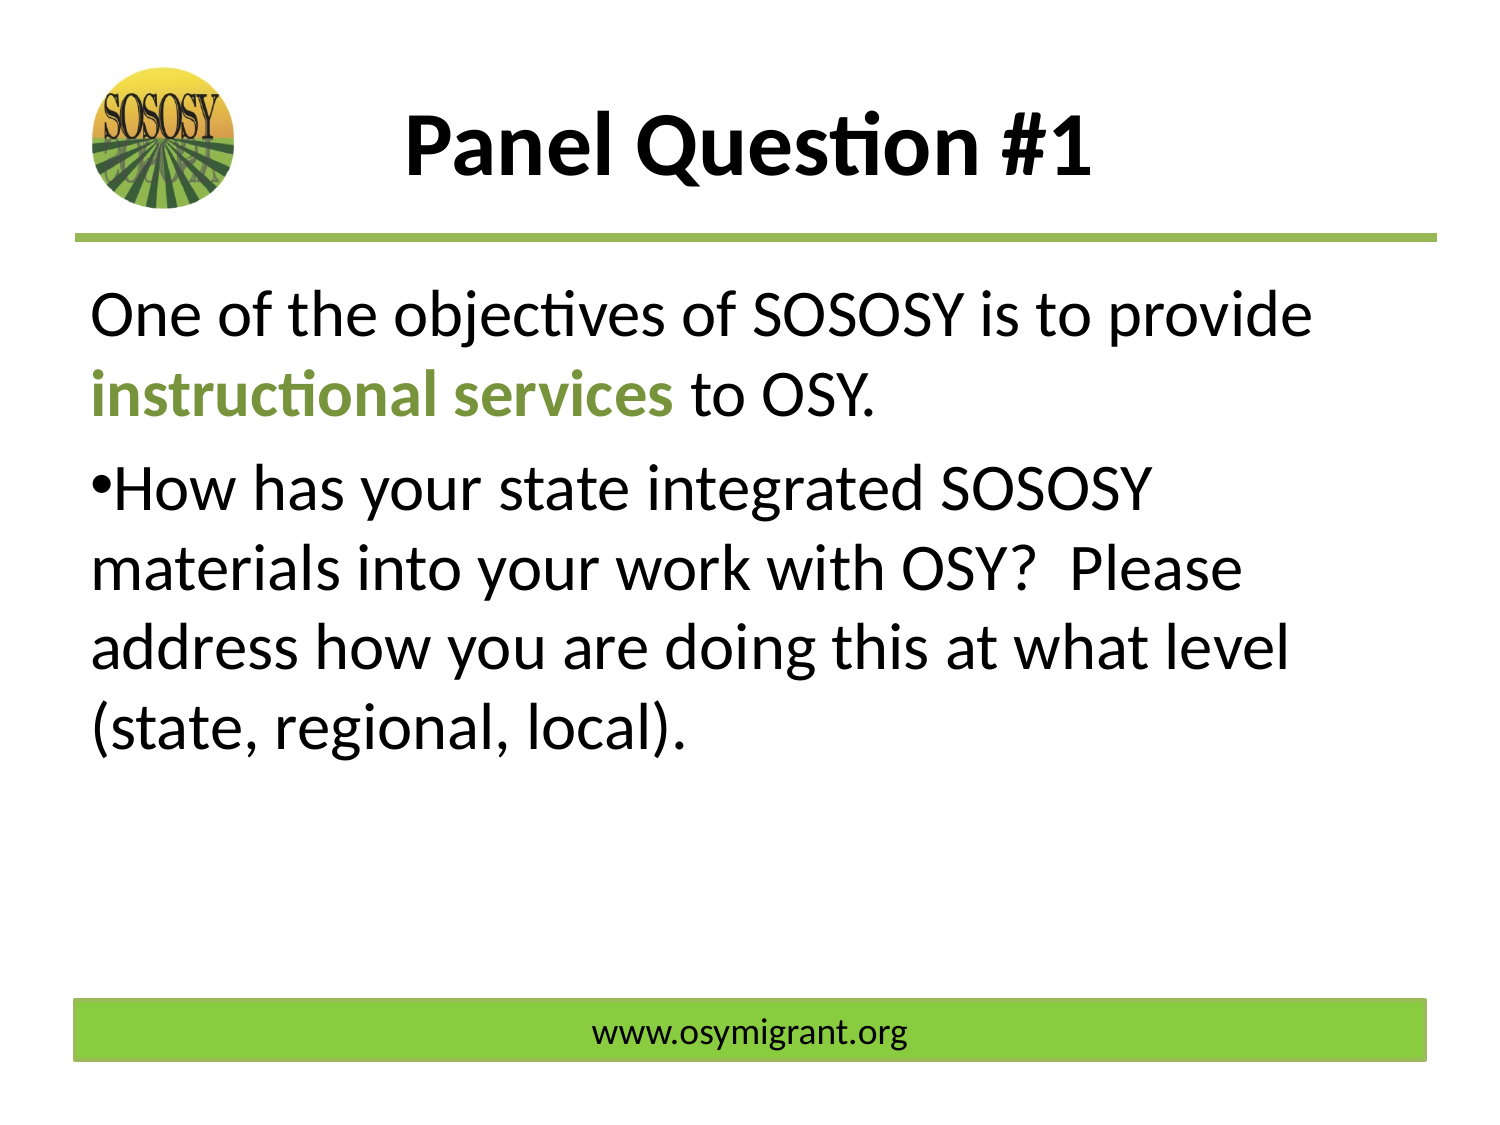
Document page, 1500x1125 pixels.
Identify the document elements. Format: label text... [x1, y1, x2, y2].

text_box www.osymigrant.org [73, 998, 1427, 1062]
picture [87, 62, 241, 213]
title Panel Question #1 [75, 45, 1425, 233]
list One of the objectives of SOSOSY is to provide instructional services to OSY. How has your state integrated SOSOSY materials into your work with OSY? Please address how you are doing this at what level (state, regional, local). [75, 262, 1425, 998]
